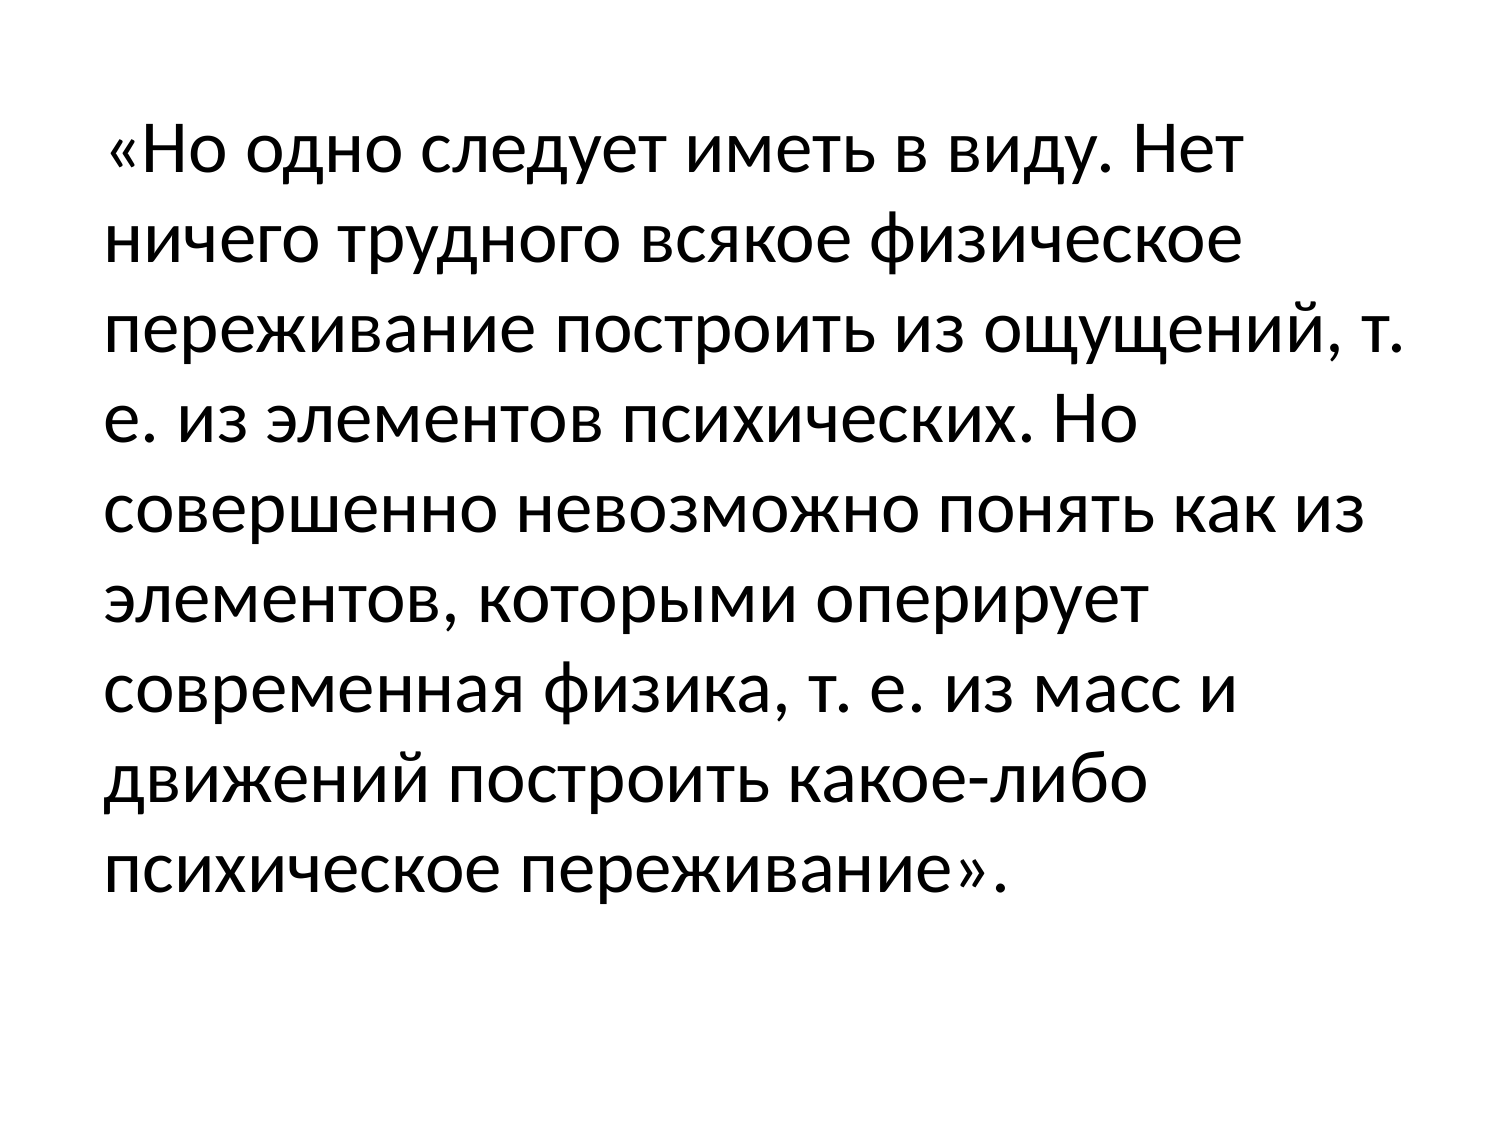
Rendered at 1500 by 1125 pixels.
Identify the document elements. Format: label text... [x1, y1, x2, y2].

list «Но одно следует иметь в виду. Нет ничего трудного всякое физическое переживание построить из ощущений, т. е. из элементов психических. Но совершенно невозможно понять как из элементов, которыми оперирует современная физика, т. е. из масс и движений построить какое-либо психическое переживание». [88, 90, 1425, 1005]
